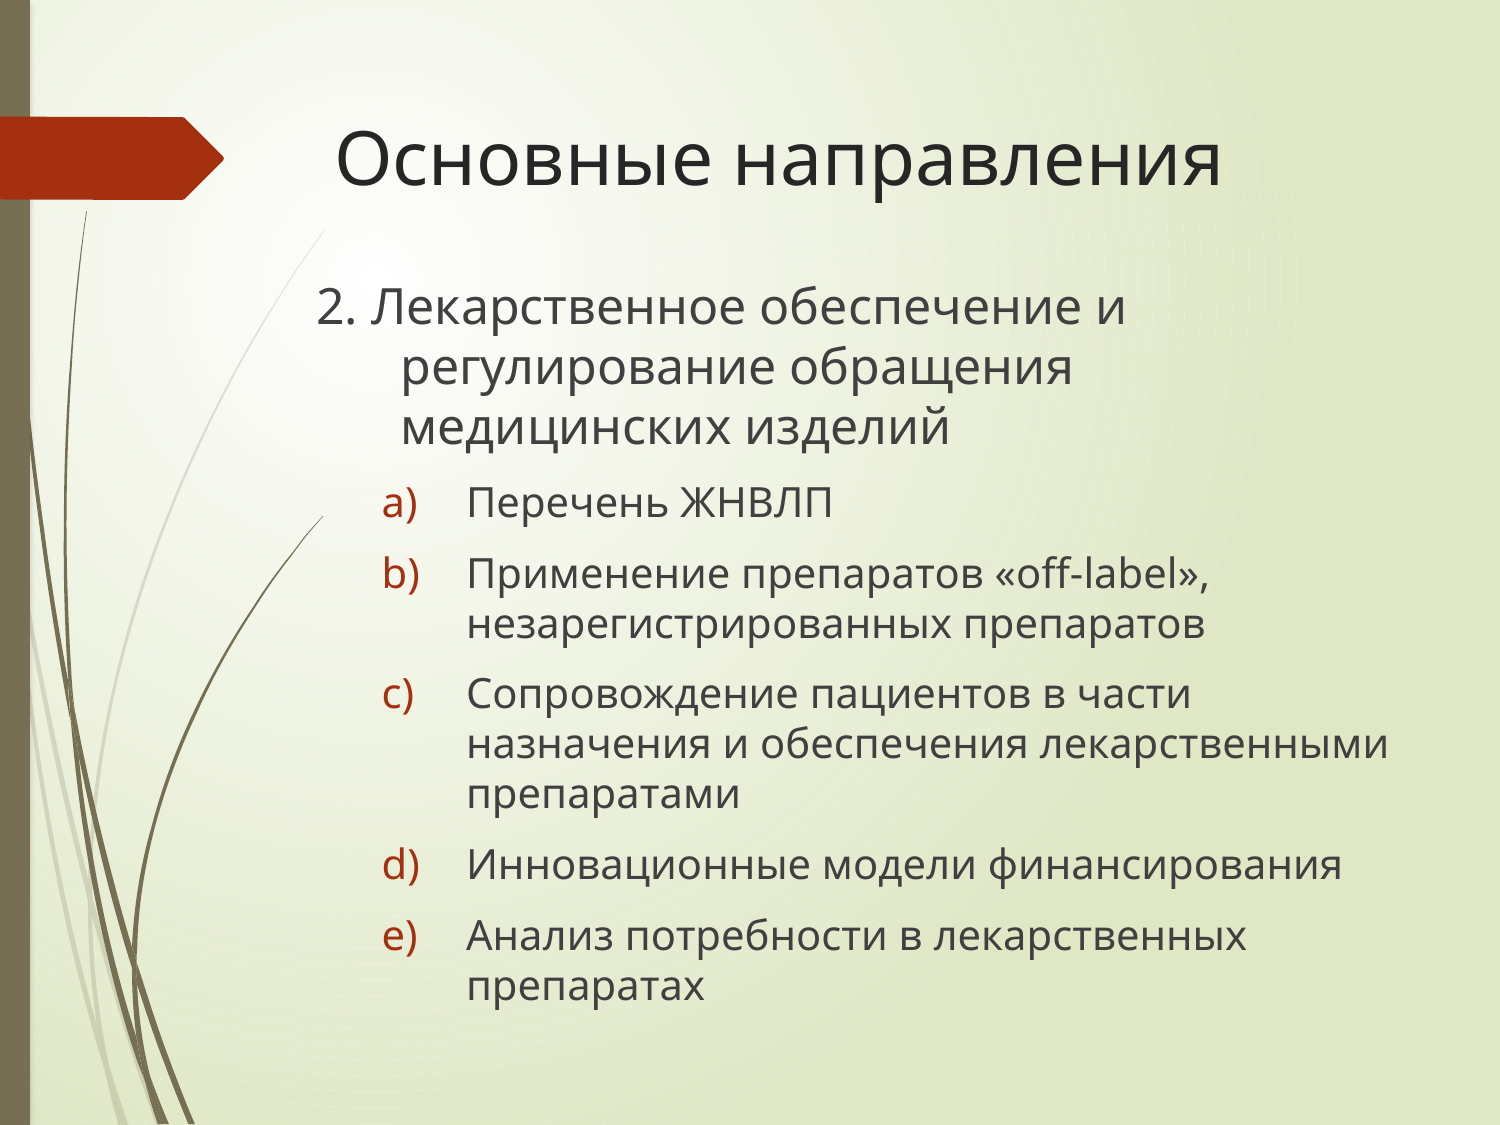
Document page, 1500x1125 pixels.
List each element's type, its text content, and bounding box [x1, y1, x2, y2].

title Основные направления [319, 102, 1400, 267]
list 2. Лекарственное обеспечение и регулирование обращения медицинских изделий Перечень ЖНВЛП Применение препаратов «off-label», незарегистрированных препаратов Сопровождение пациентов в части назначения и обеспечения лекарственными препаратами Инновационные модели финансирования Анализ потребности в лекарственных препаратах [301, 267, 1415, 1059]
